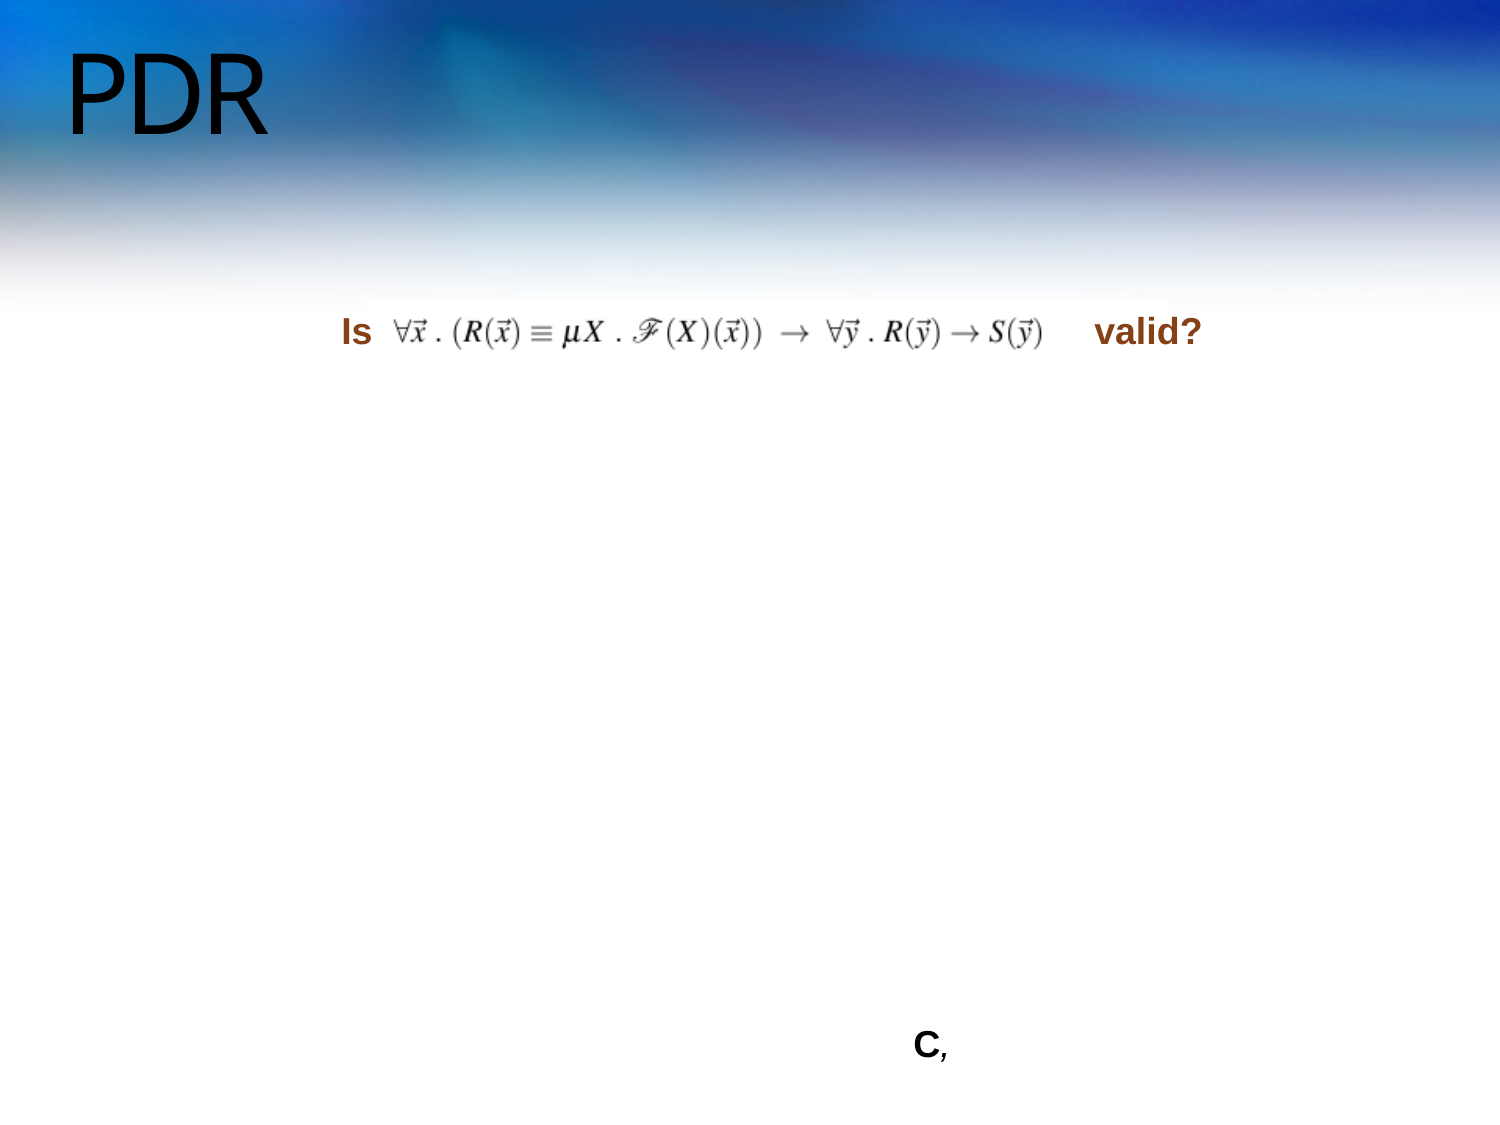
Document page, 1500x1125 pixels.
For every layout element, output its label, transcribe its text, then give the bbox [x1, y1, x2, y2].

picture [0, 0, 1500, 1125]
text_box Is valid? [1165, 299, 1221, 360]
title PDR [62, 37, 1438, 162]
text_box Is valid? [326, 299, 365, 360]
